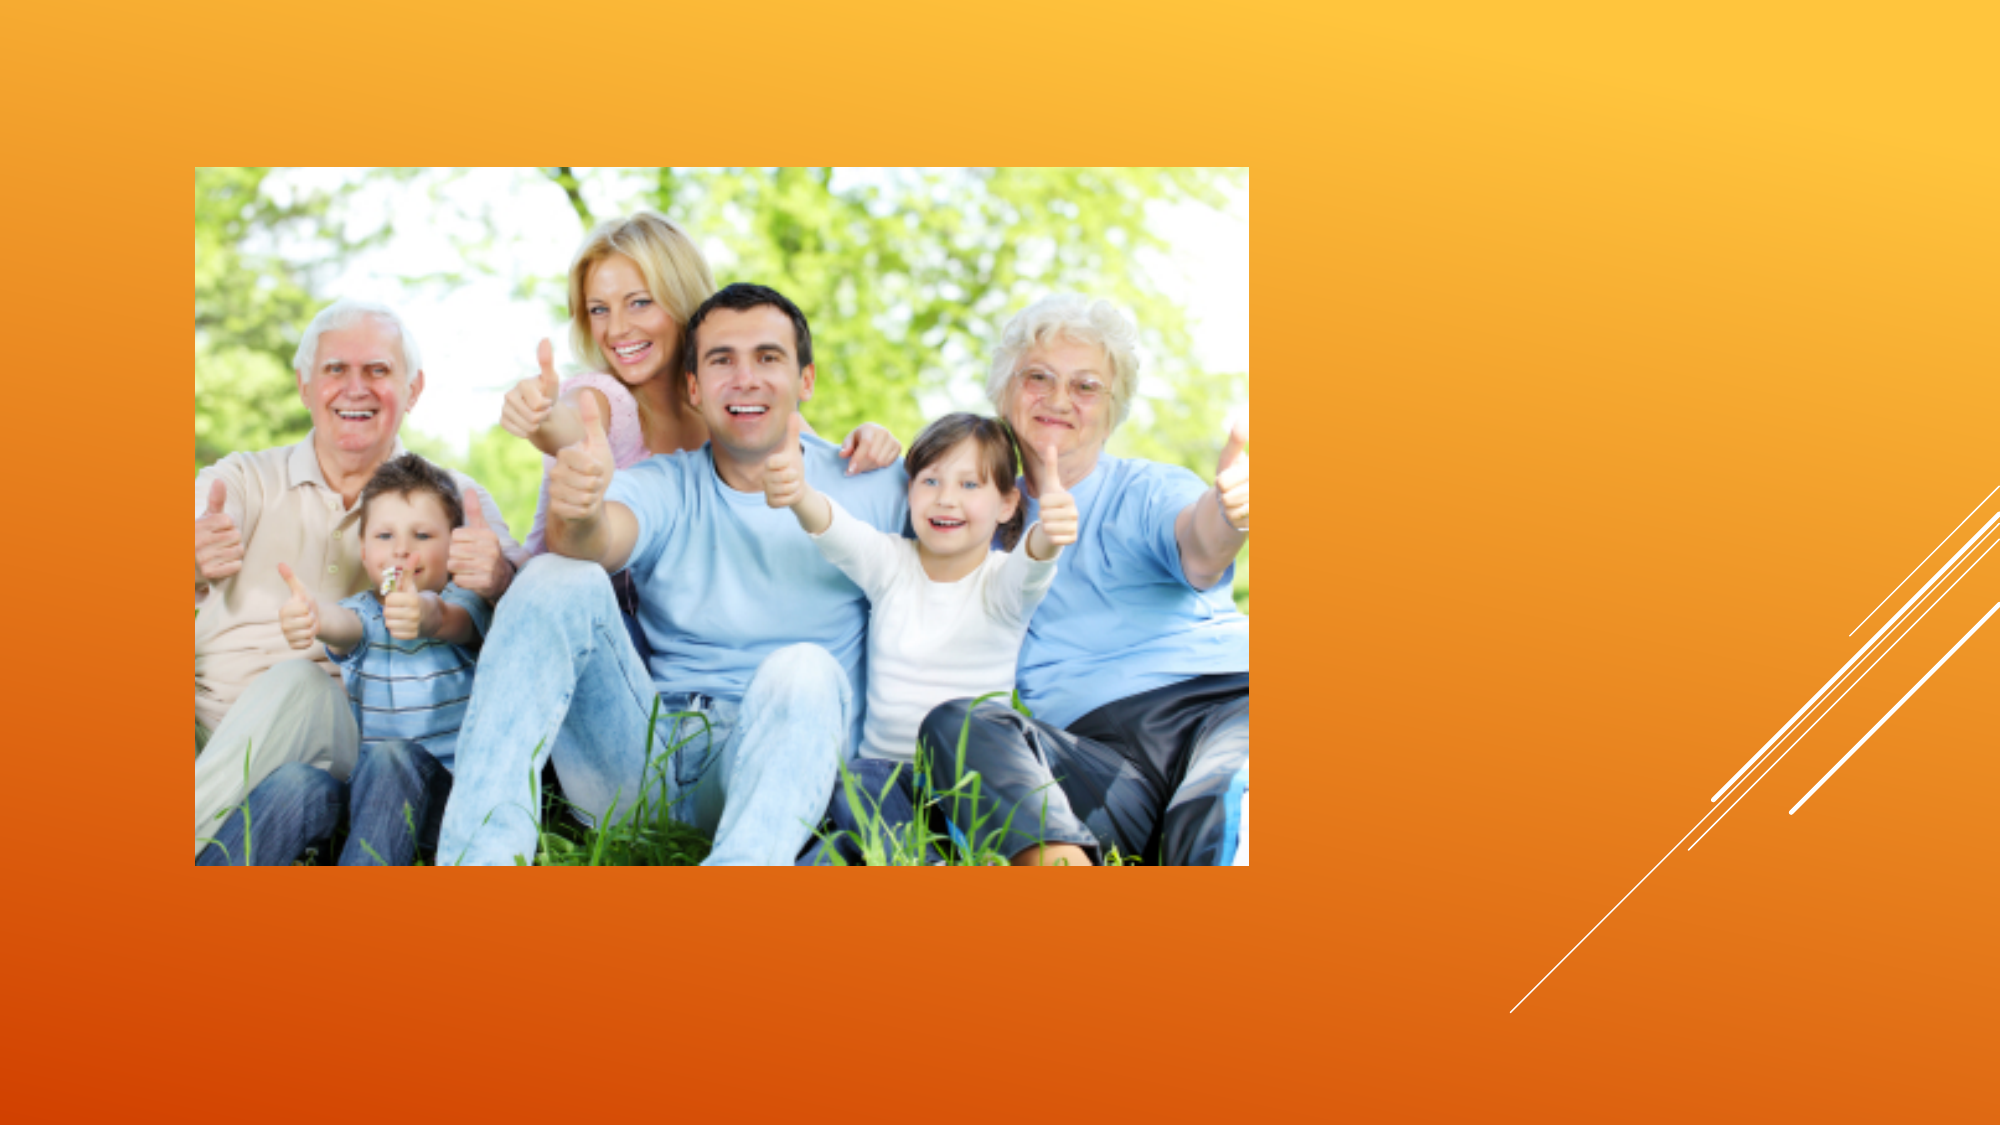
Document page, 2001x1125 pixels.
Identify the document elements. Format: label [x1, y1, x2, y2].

picture [195, 166, 1249, 867]
